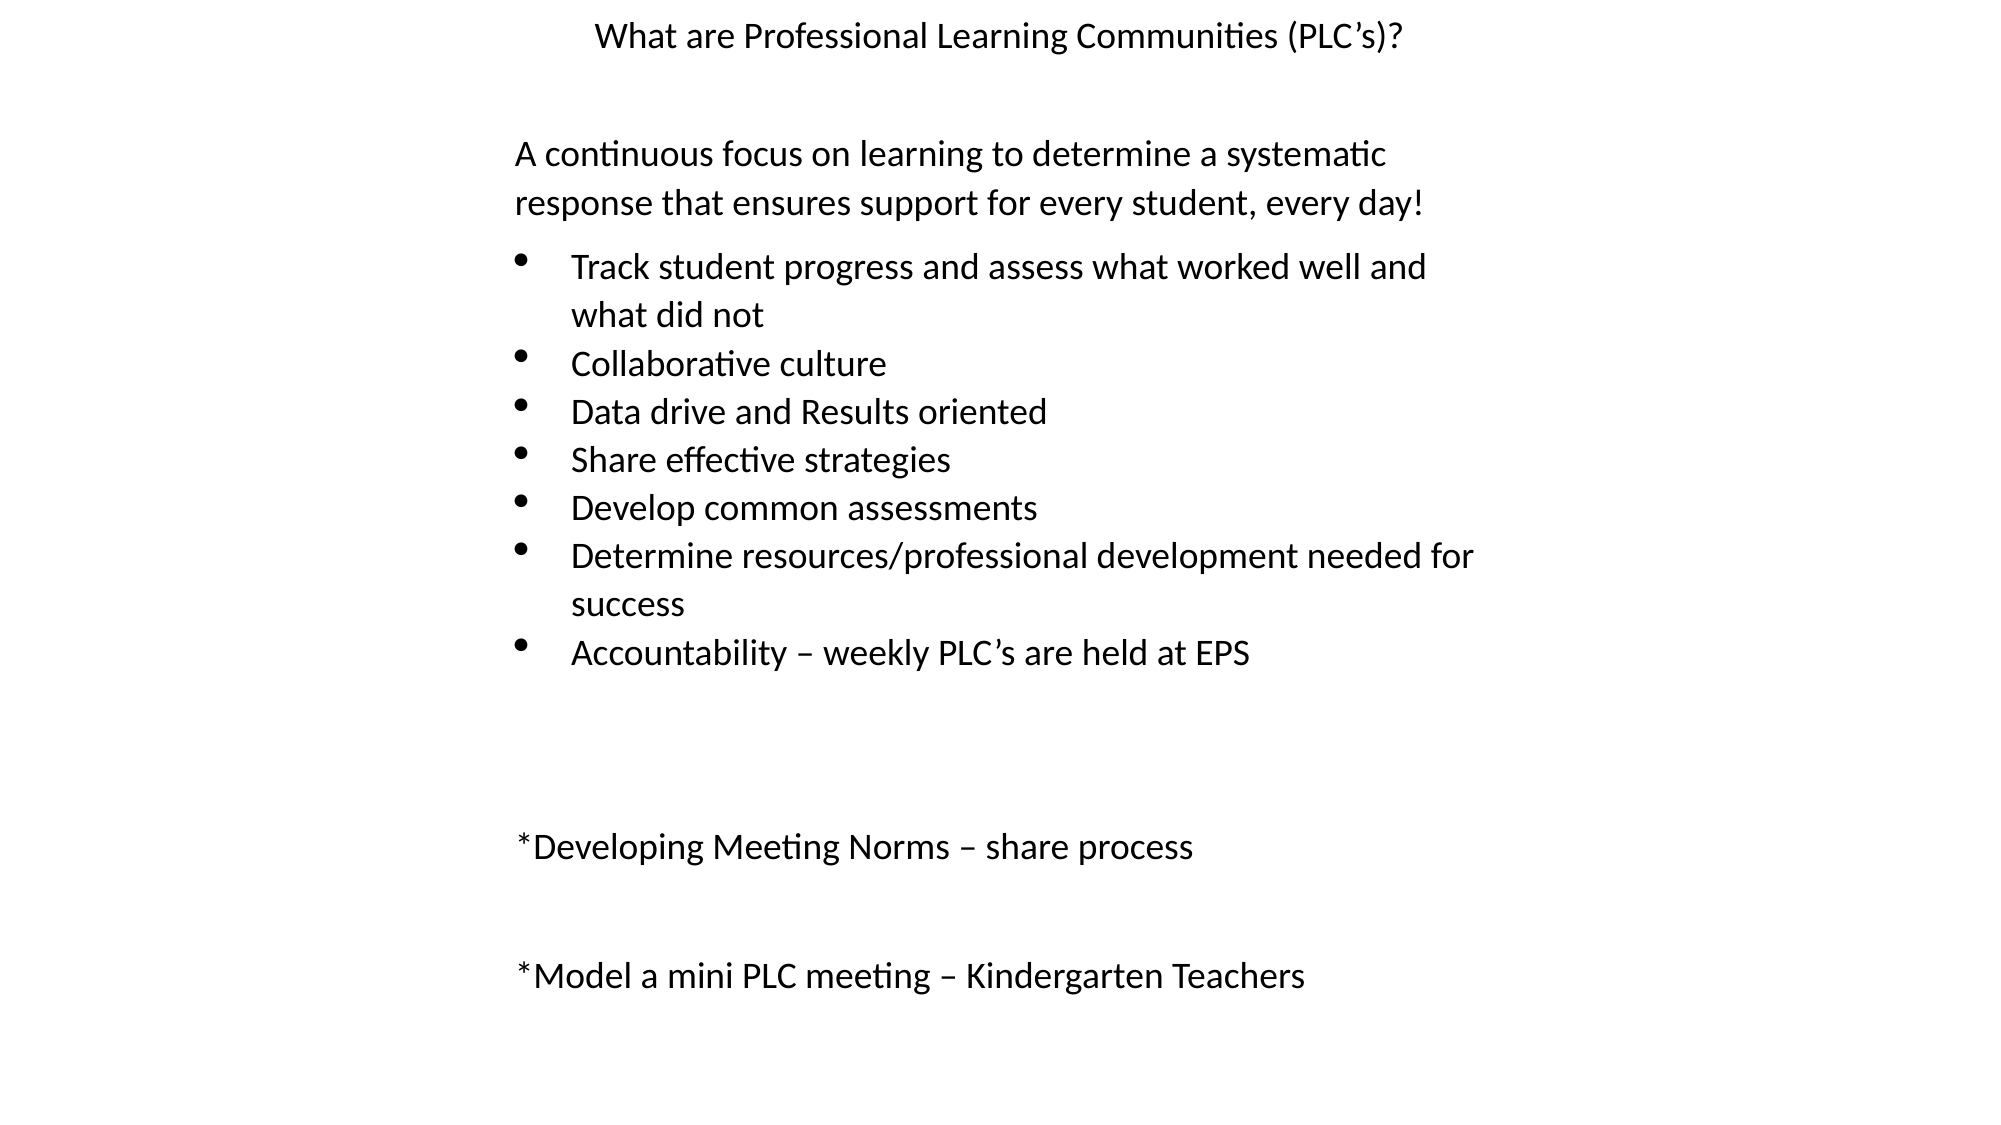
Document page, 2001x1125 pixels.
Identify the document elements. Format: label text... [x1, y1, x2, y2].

text_box What are Professional Learning Communities (PLC’s)? A continuous focus on learning to determine a systematic response that ensures support for every student, every day! Track student progress and assess what worked well and what did not Collaborative culture Data drive and Results oriented Share effective strategies Develop common assessments Determine resources/professional development needed for success Accountability – weekly PLC’s are held at EPS *Developing Meeting Norms – share process *Model a mini PLC meeting – Kindergarten Teachers [500, 0, 1500, 1114]
